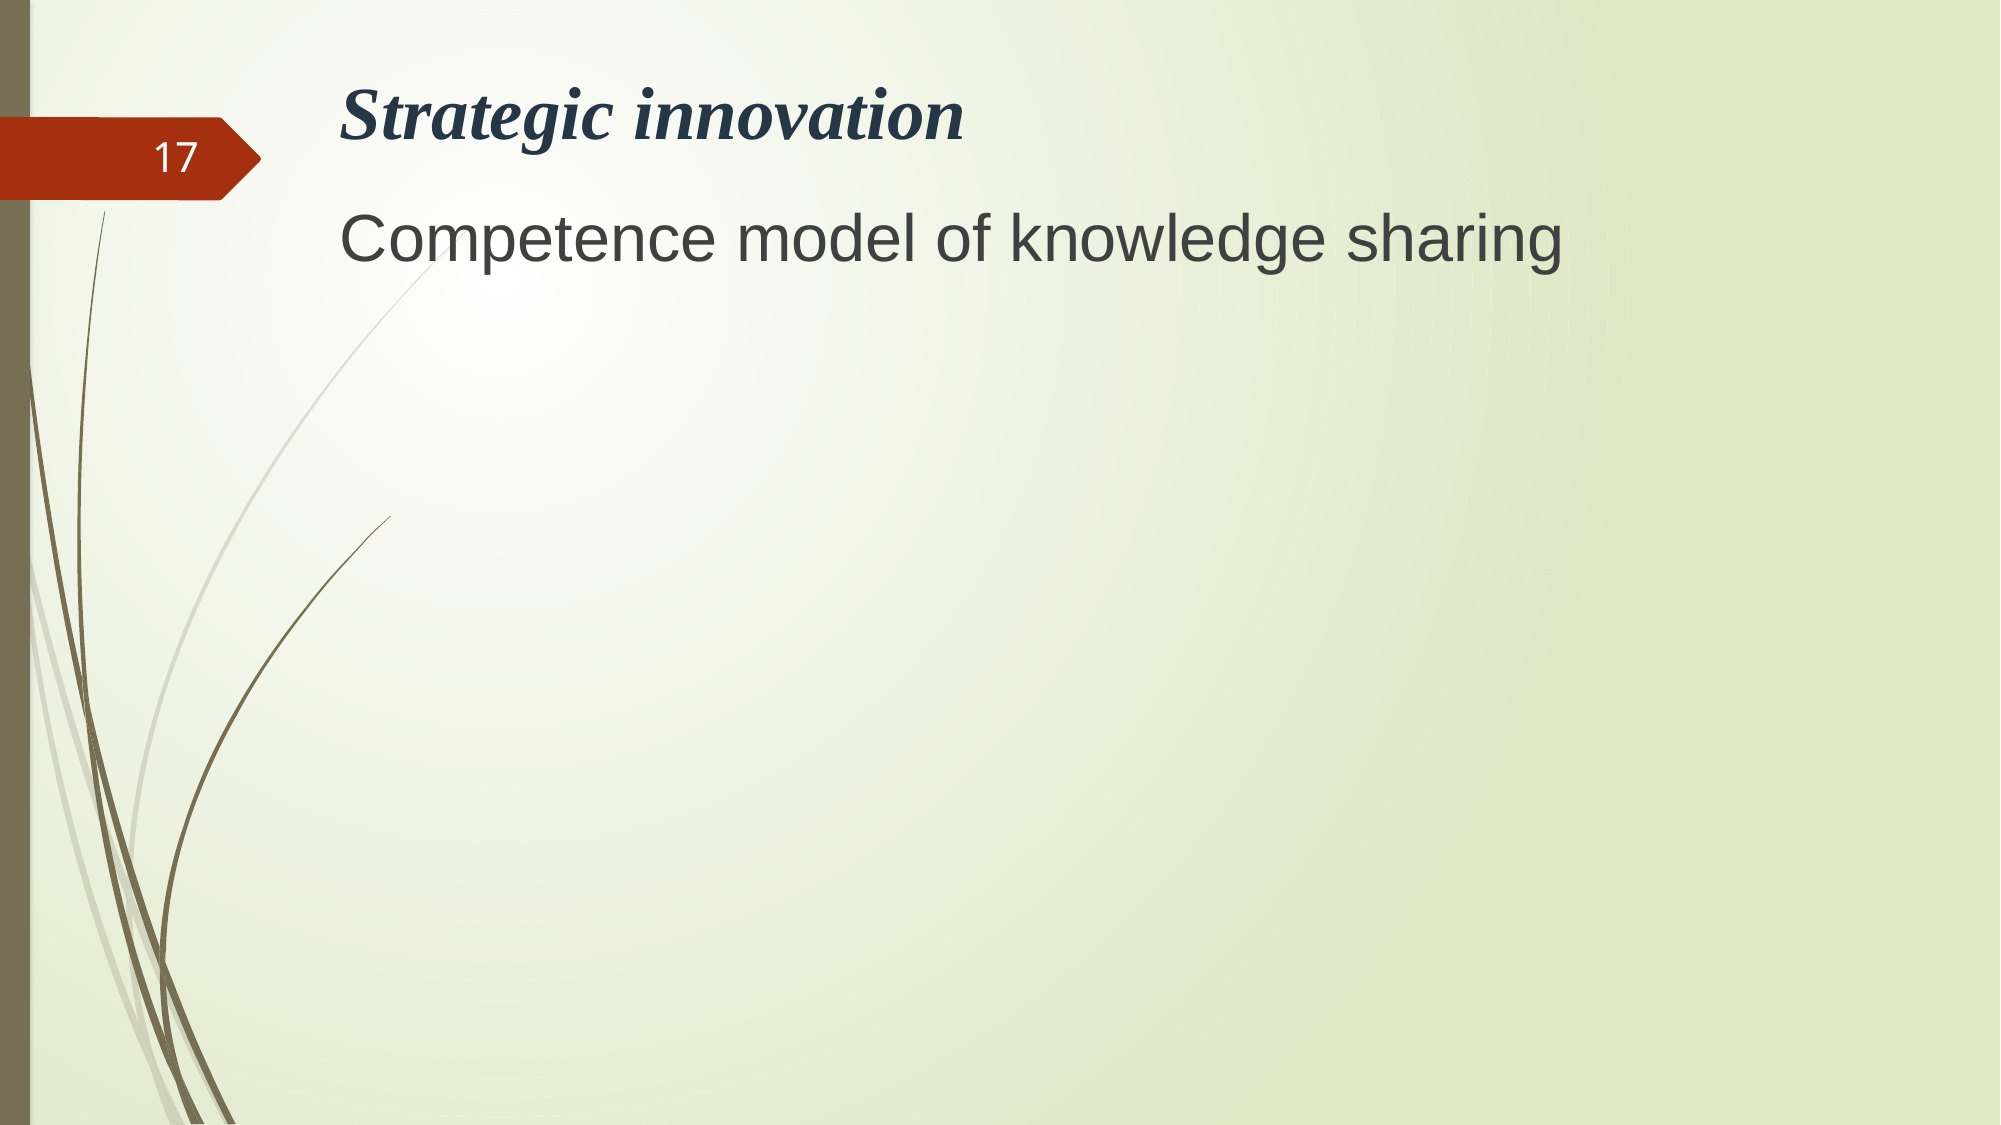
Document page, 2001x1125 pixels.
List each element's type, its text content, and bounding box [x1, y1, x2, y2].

slide_number 17 [87, 129, 216, 190]
list Competence model of knowledge sharing [324, 187, 1675, 1005]
title Strategic innovation [324, 57, 1675, 167]
